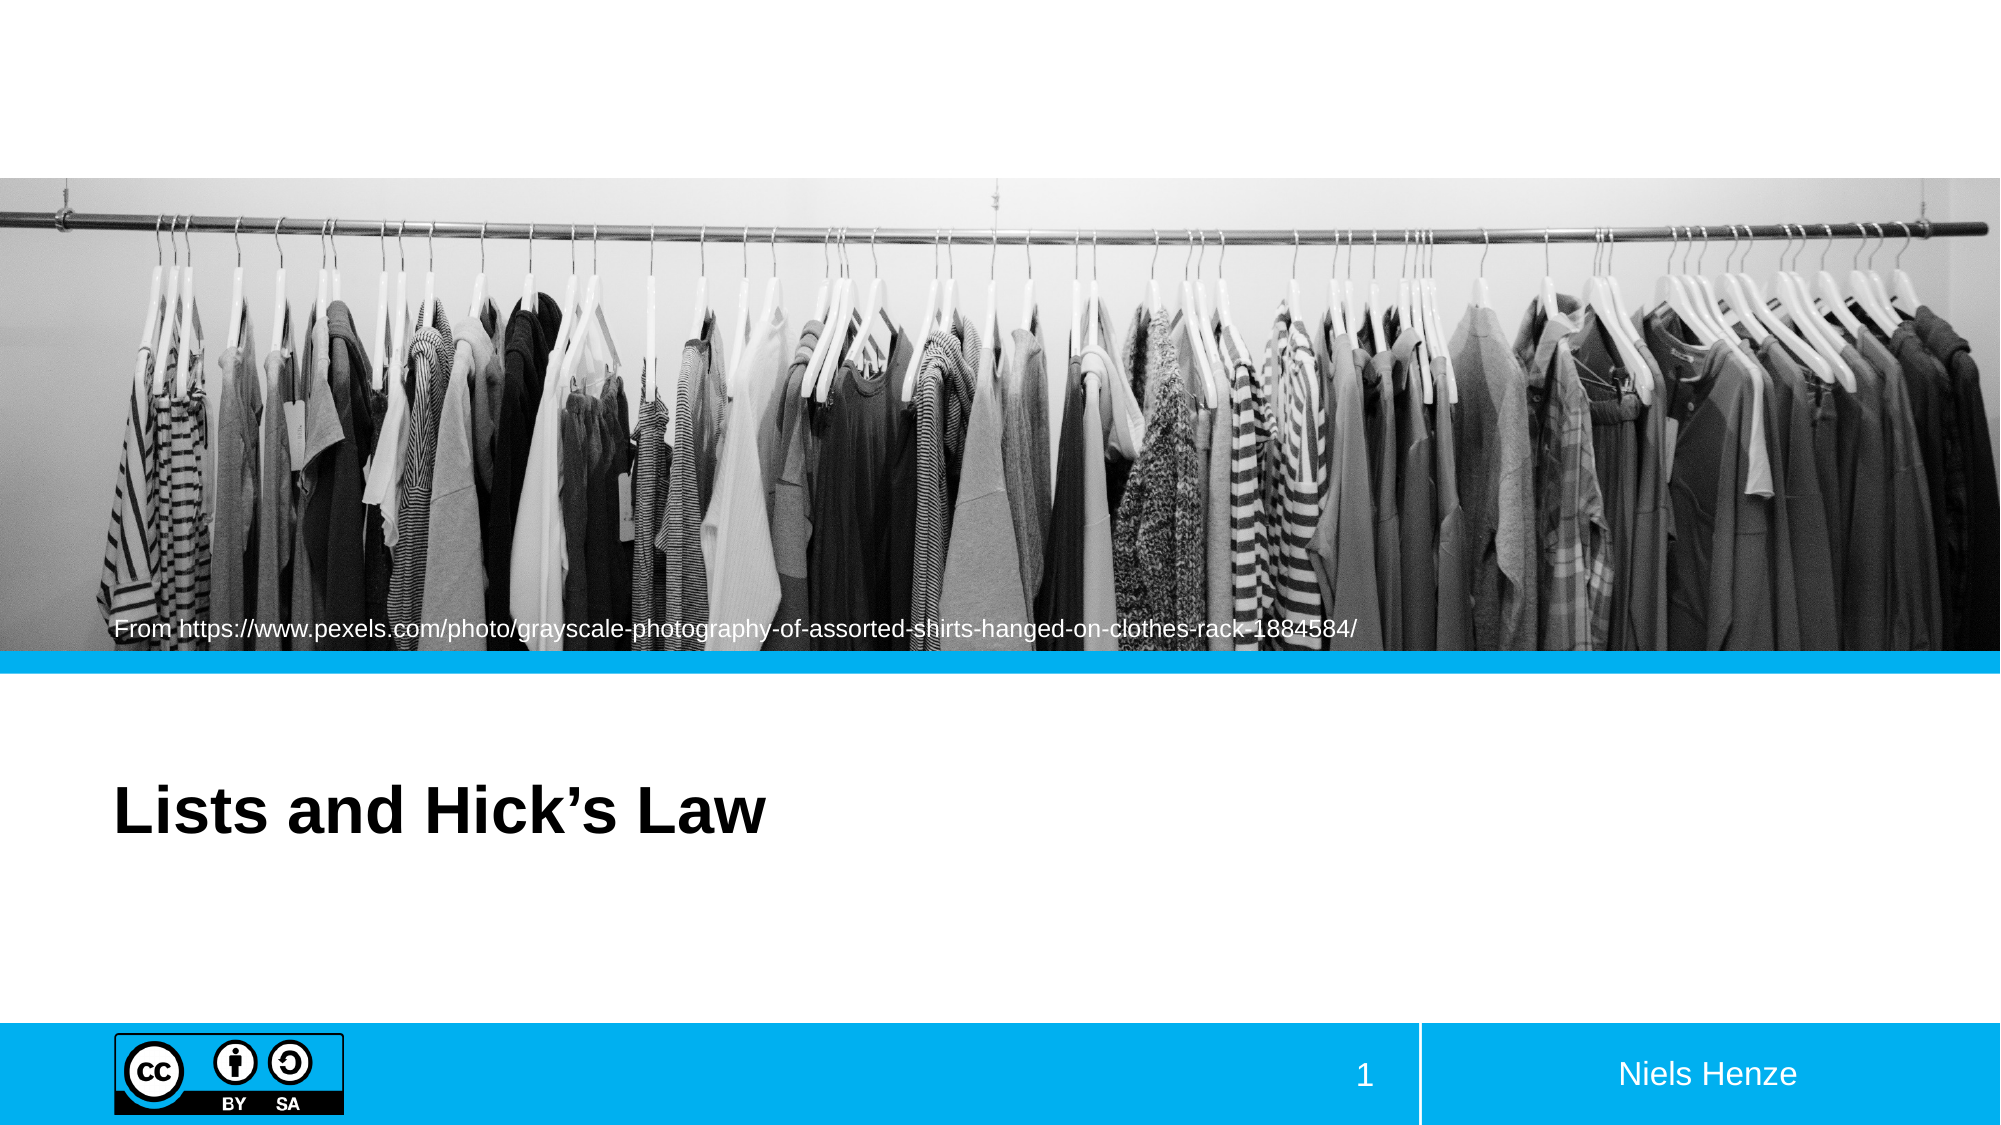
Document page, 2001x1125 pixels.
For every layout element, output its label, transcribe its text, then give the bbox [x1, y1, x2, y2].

picture [269, 1041, 311, 1084]
picture [0, 178, 2000, 650]
picture [125, 1042, 183, 1101]
picture [215, 1041, 256, 1084]
footer Niels Henze [1442, 1042, 1975, 1102]
picture [116, 1092, 343, 1114]
title Lists and Hick’s Law [114, 651, 1420, 848]
slide_number 1 [1260, 1043, 1390, 1104]
